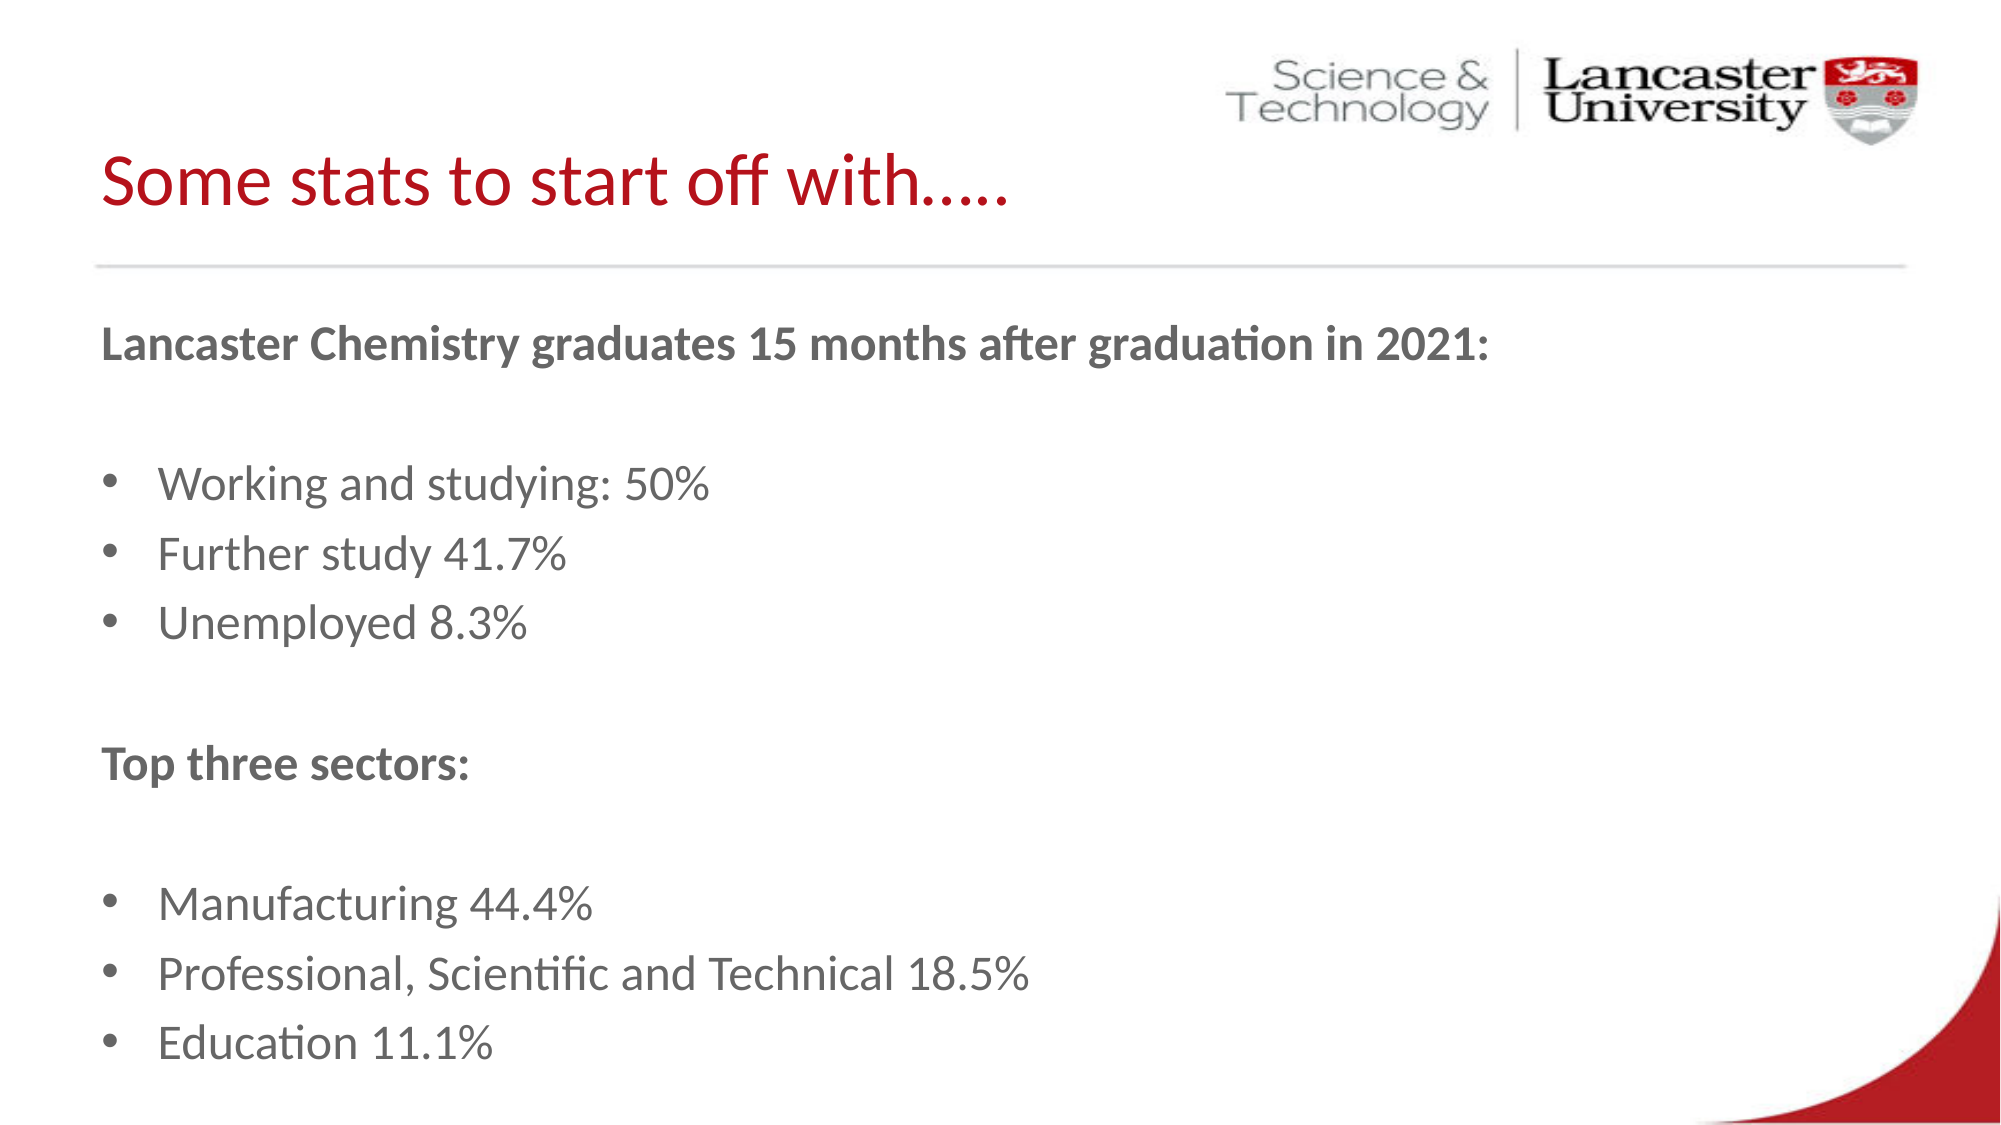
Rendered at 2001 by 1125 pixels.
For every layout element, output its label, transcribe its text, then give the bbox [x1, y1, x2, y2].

title Some stats to start off with….. [86, 90, 1567, 279]
picture [0, 0, 2001, 1125]
list Lancaster Chemistry graduates 15 months after graduation in 2021: Working and studying: 50% Further study 41.7% Unemployed 8.3% Top three sectors: Manufacturing 44.4% Professional, Scientific and Technical 18.5% Education 11.1% [86, 302, 1930, 1083]
